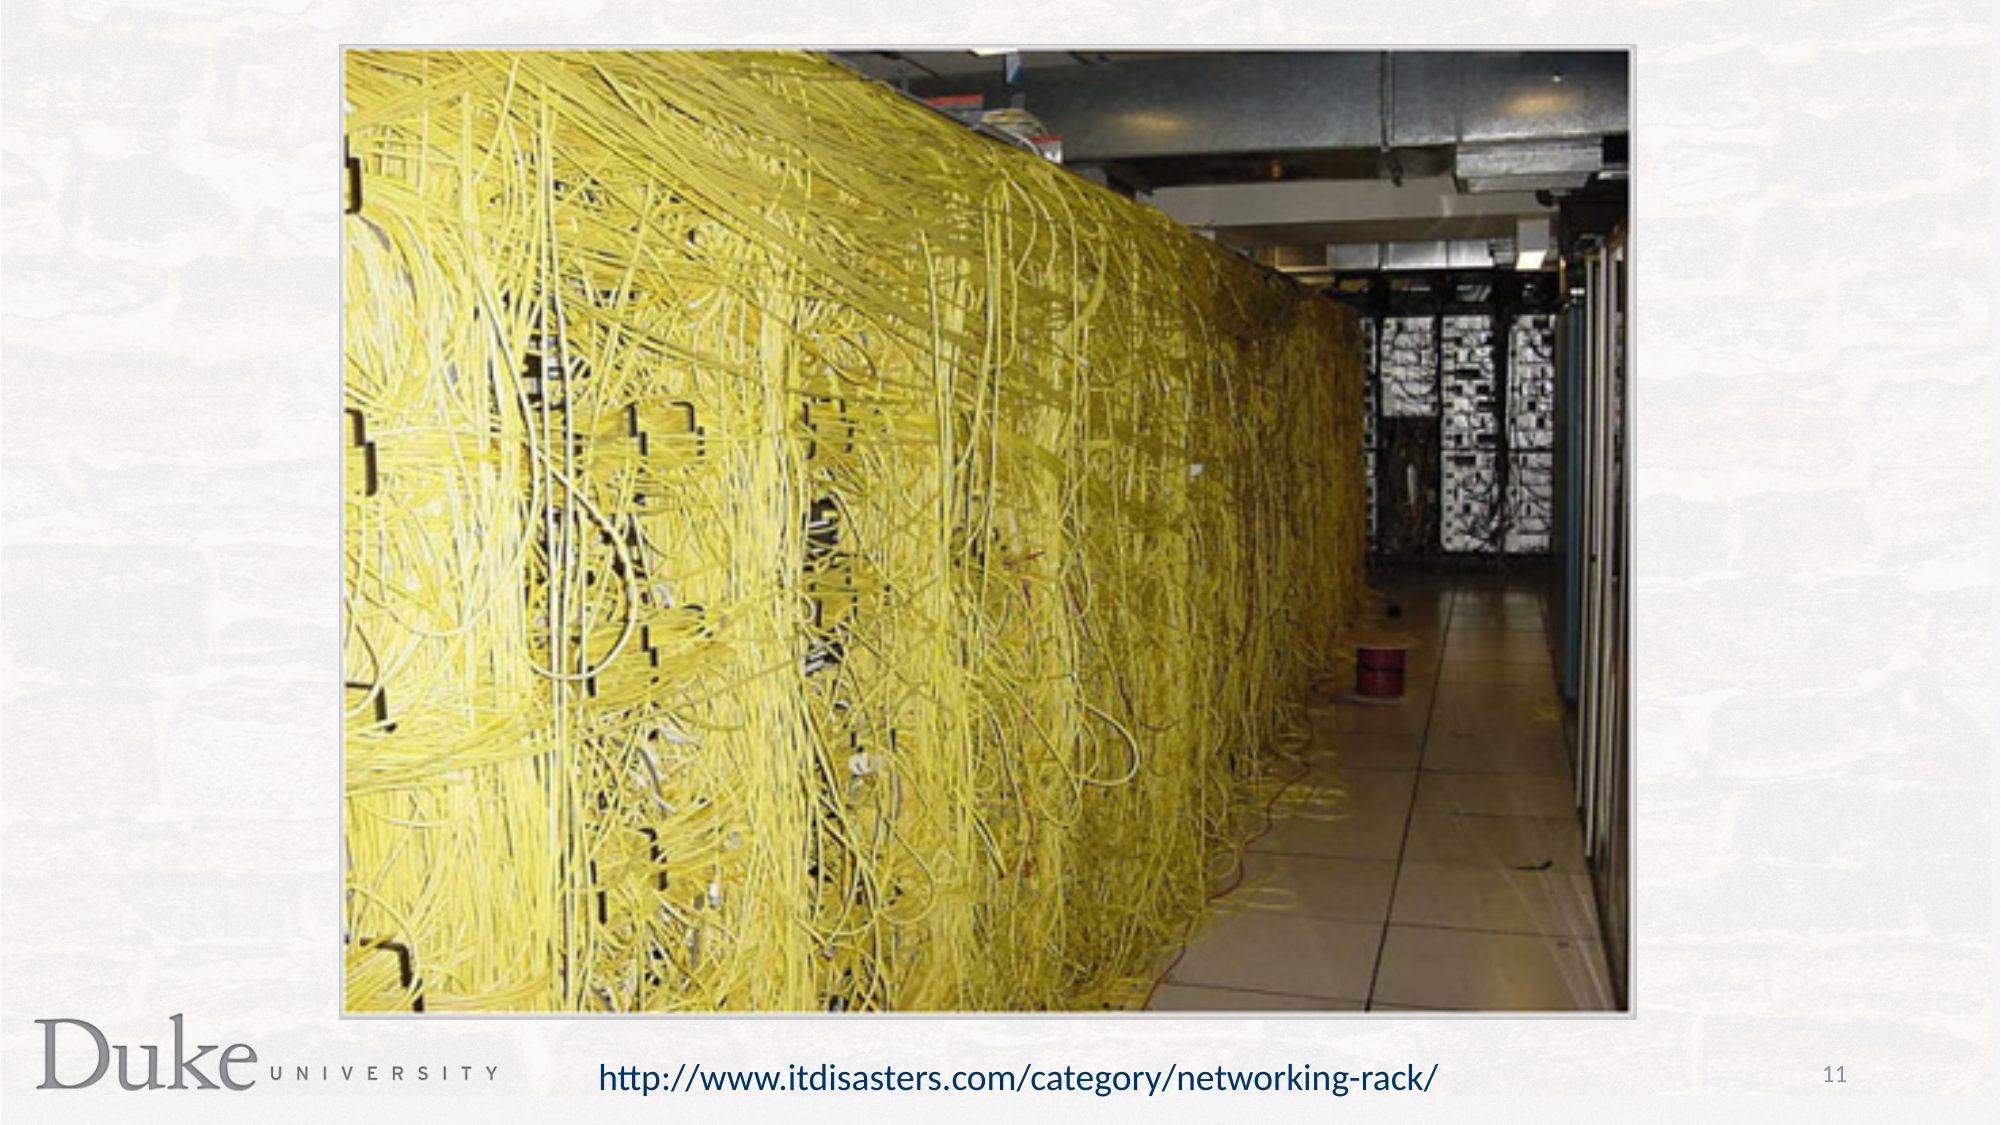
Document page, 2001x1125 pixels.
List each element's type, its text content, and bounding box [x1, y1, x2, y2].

text_box http://www.itdisasters.com/category/networking-rack/ [583, 1045, 1454, 1106]
picture [0, 0, 2001, 1125]
slide_number 11 [1412, 1042, 1863, 1103]
